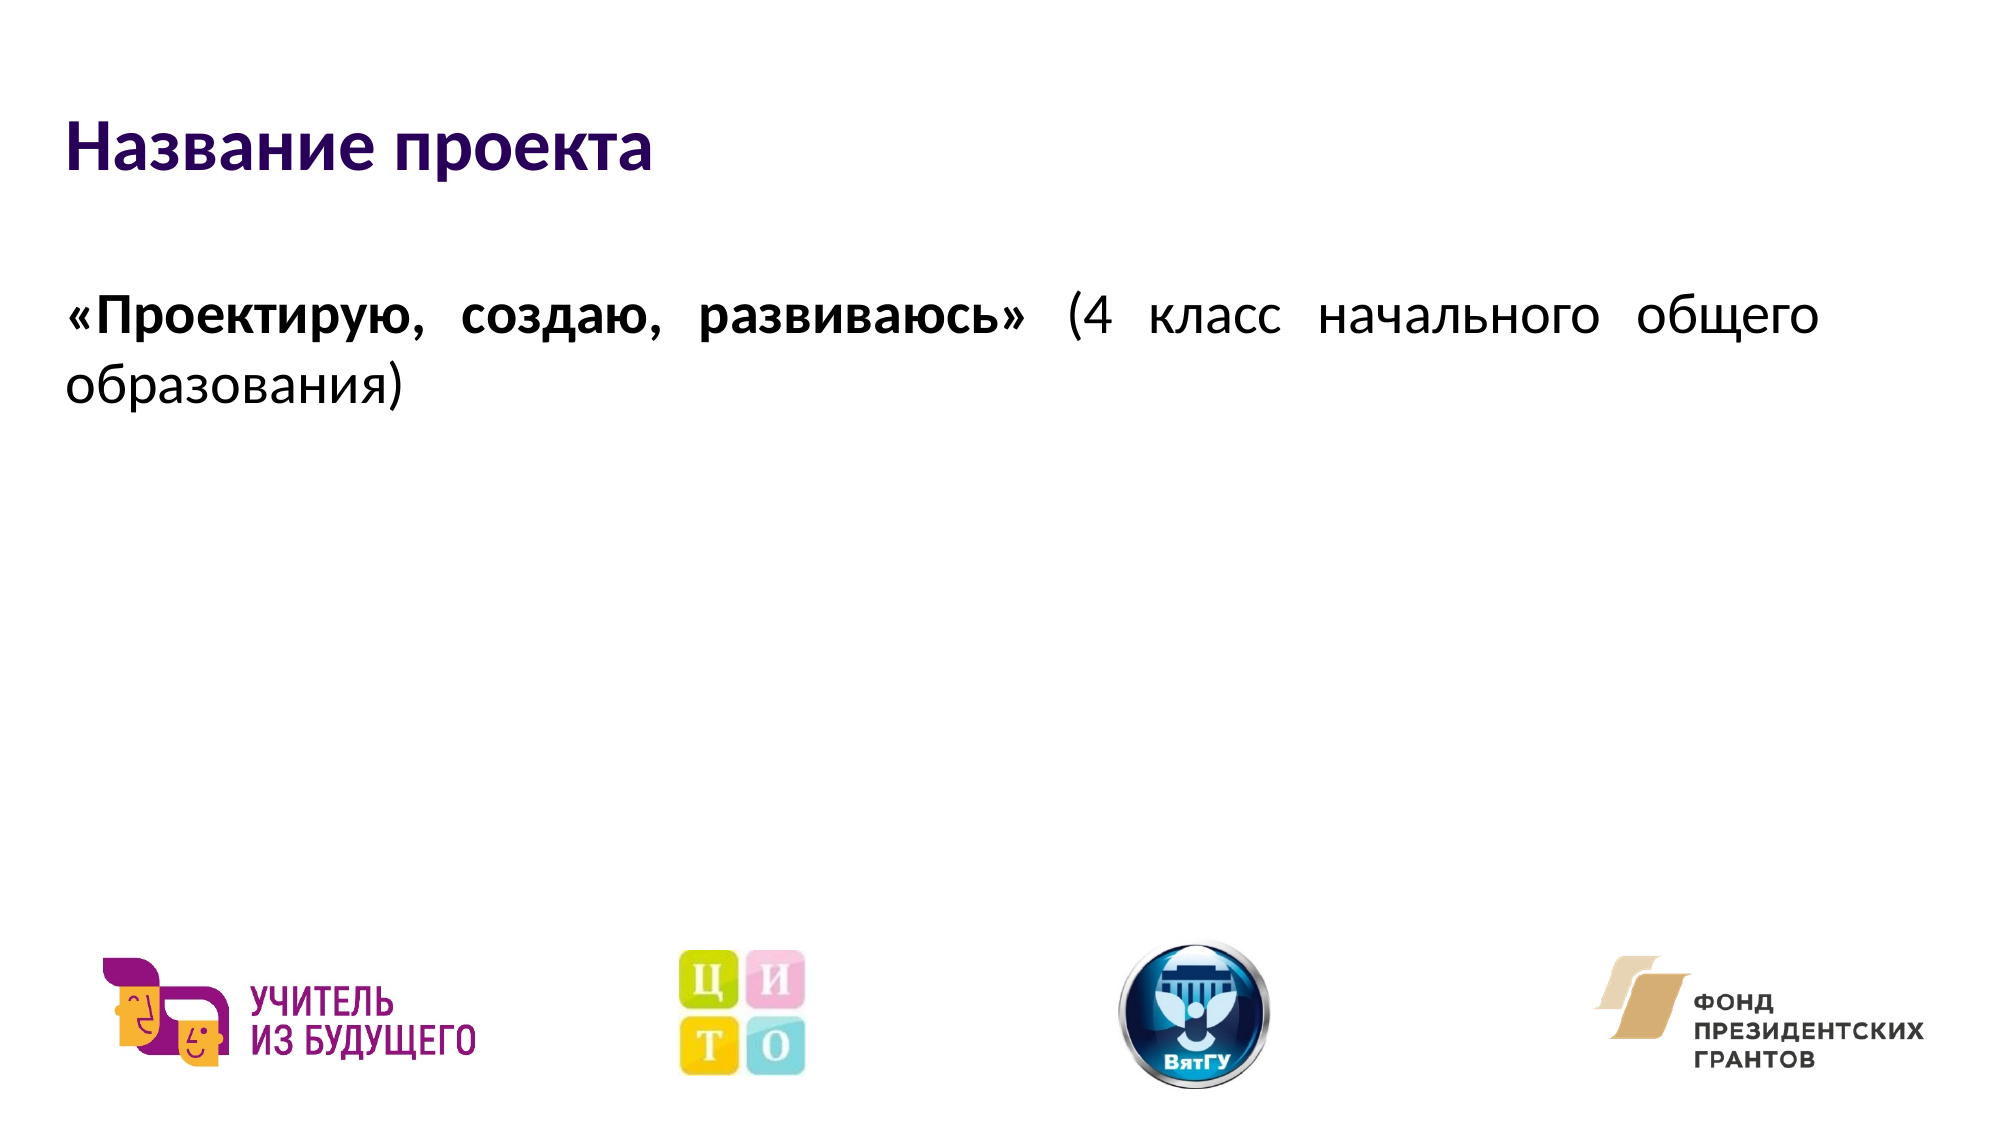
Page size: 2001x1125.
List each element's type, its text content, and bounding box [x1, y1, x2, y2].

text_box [96, 937, 1926, 1089]
text_box Название проекта «Проектирую, создаю, развиваюсь» (4 класс начального общего образования) [50, 87, 1836, 468]
